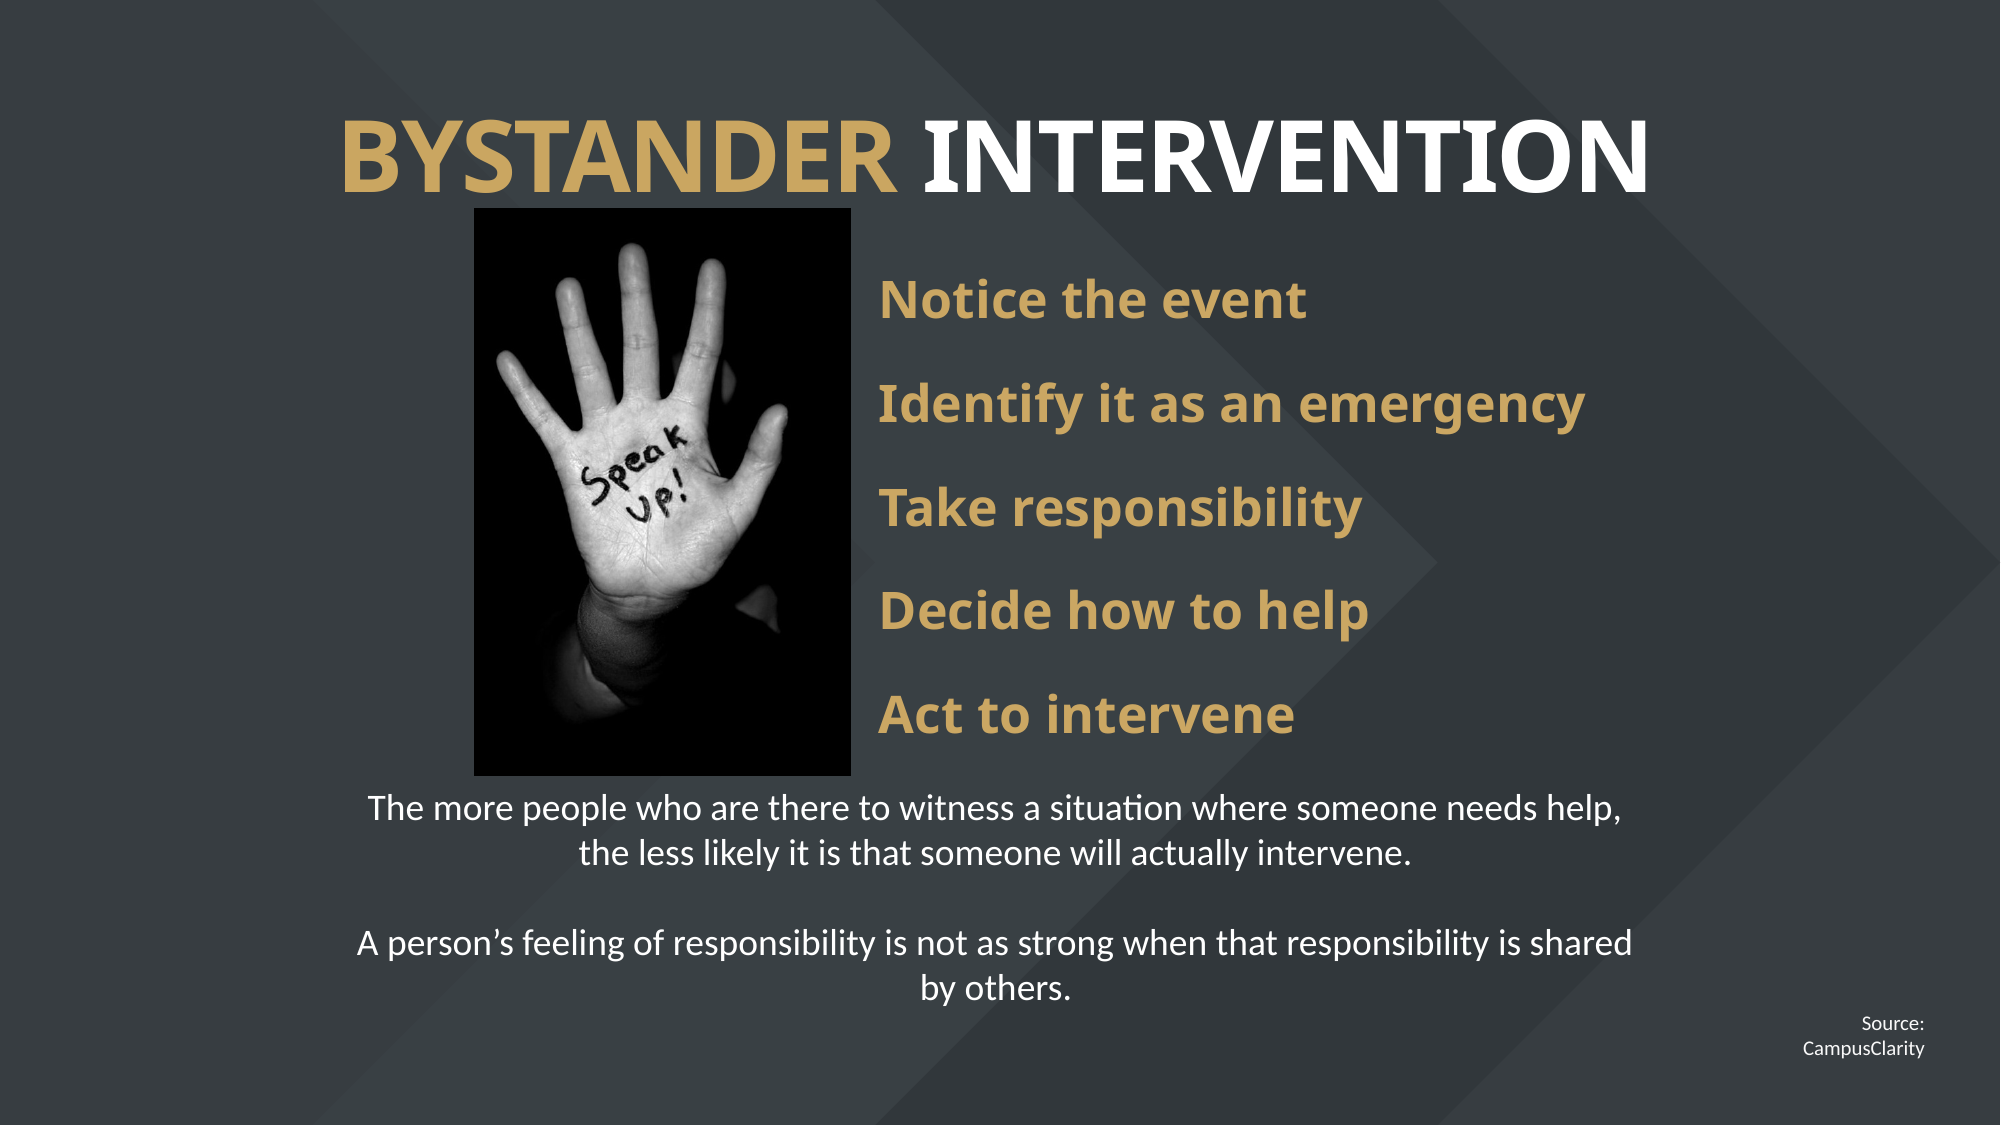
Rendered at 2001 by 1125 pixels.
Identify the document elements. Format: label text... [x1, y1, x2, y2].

text_box Source: CampusClarity [1274, 1002, 1940, 1067]
title BYSTANDER INTERVENTION [116, 96, 1875, 229]
text_box The more people who are there to witness a situation where someone needs help, the less likely it is that someone will actually intervene. A person’s feeling of responsibility is not as strong when that responsibility is shared by others. [332, 775, 1660, 1016]
picture [474, 208, 851, 776]
list Notice the event Identify it as an emergency Take responsibility Decide how to help Act to intervene [851, 228, 1660, 752]
